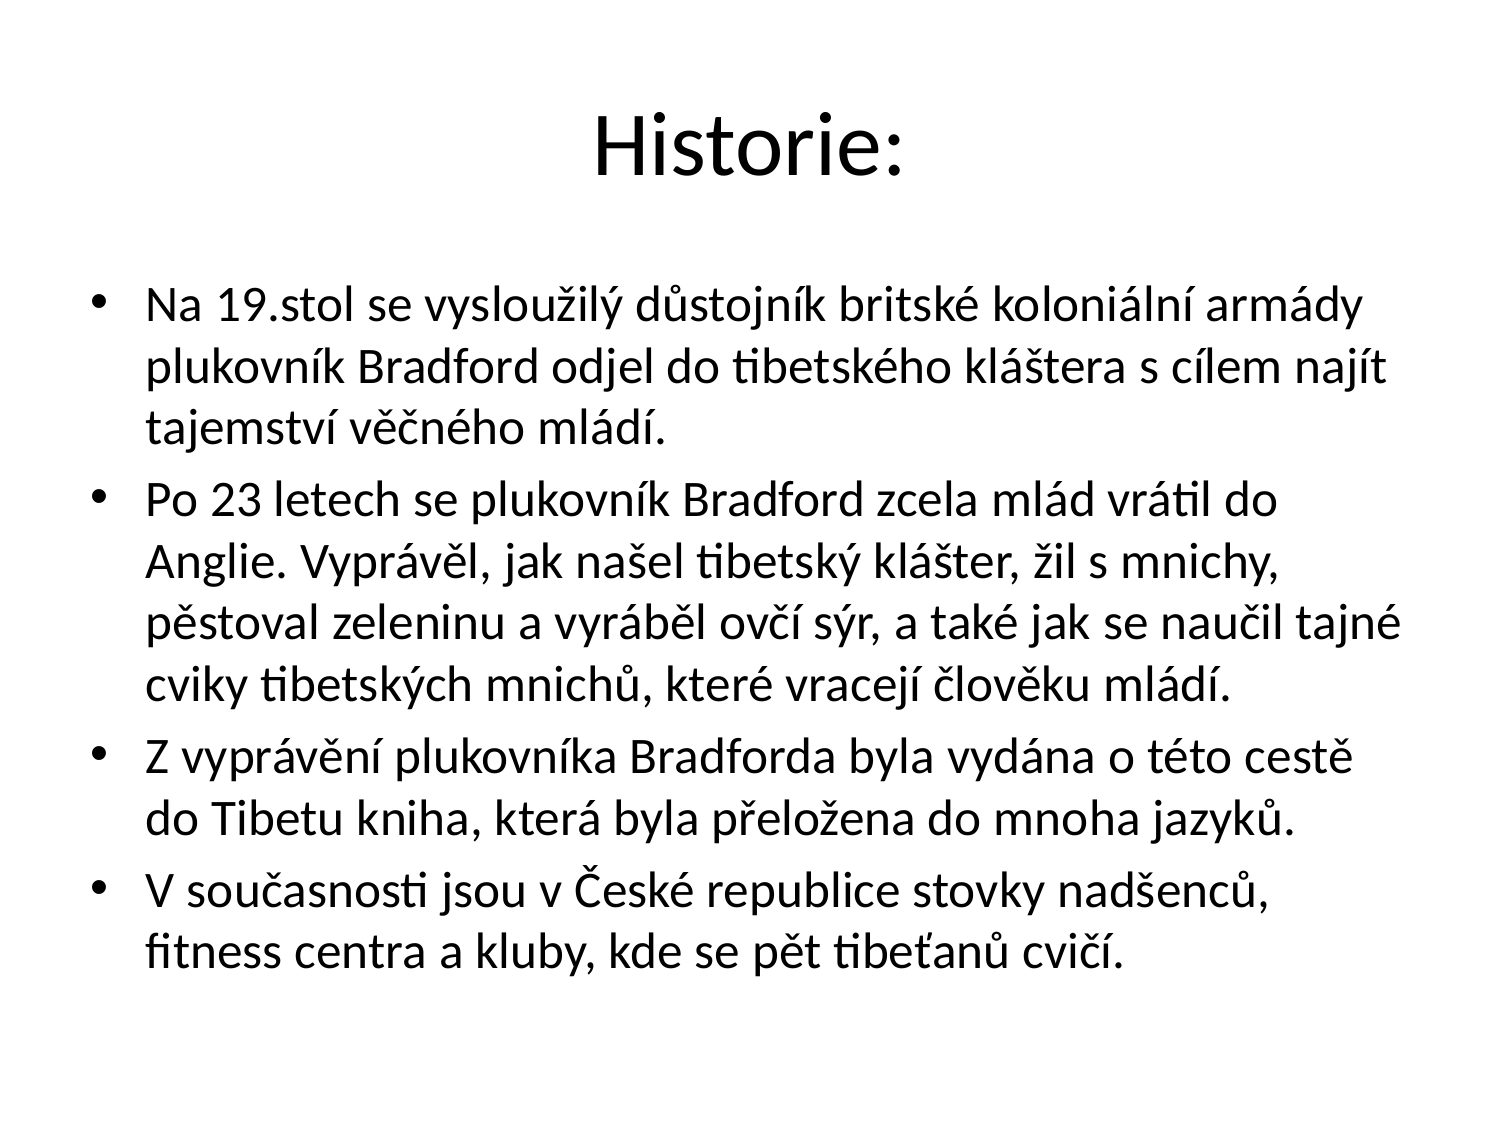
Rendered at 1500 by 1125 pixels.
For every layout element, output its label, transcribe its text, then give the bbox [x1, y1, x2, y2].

title Historie: [75, 45, 1425, 233]
list Na 19.stol se vysloužilý důstojník britské koloniální armády plukovník Bradford odjel do tibetského kláštera s cílem najít tajemství věčného mládí. Po 23 letech se plukovník Bradford zcela mlád vrátil do Anglie. Vyprávěl, jak našel tibetský klášter, žil s mnichy, pěstoval zeleninu a vyráběl ovčí sýr, a také jak se naučil tajné cviky tibetských mnichů, které vracejí člověku mládí. Z vyprávění plukovníka Bradforda byla vydána o této cestě do Tibetu kniha, která byla přeložena do mnoha jazyků. V současnosti jsou v České republice stovky nadšenců, fitness centra a kluby, kde se pět tibeťanů cvičí. [75, 262, 1425, 1005]
